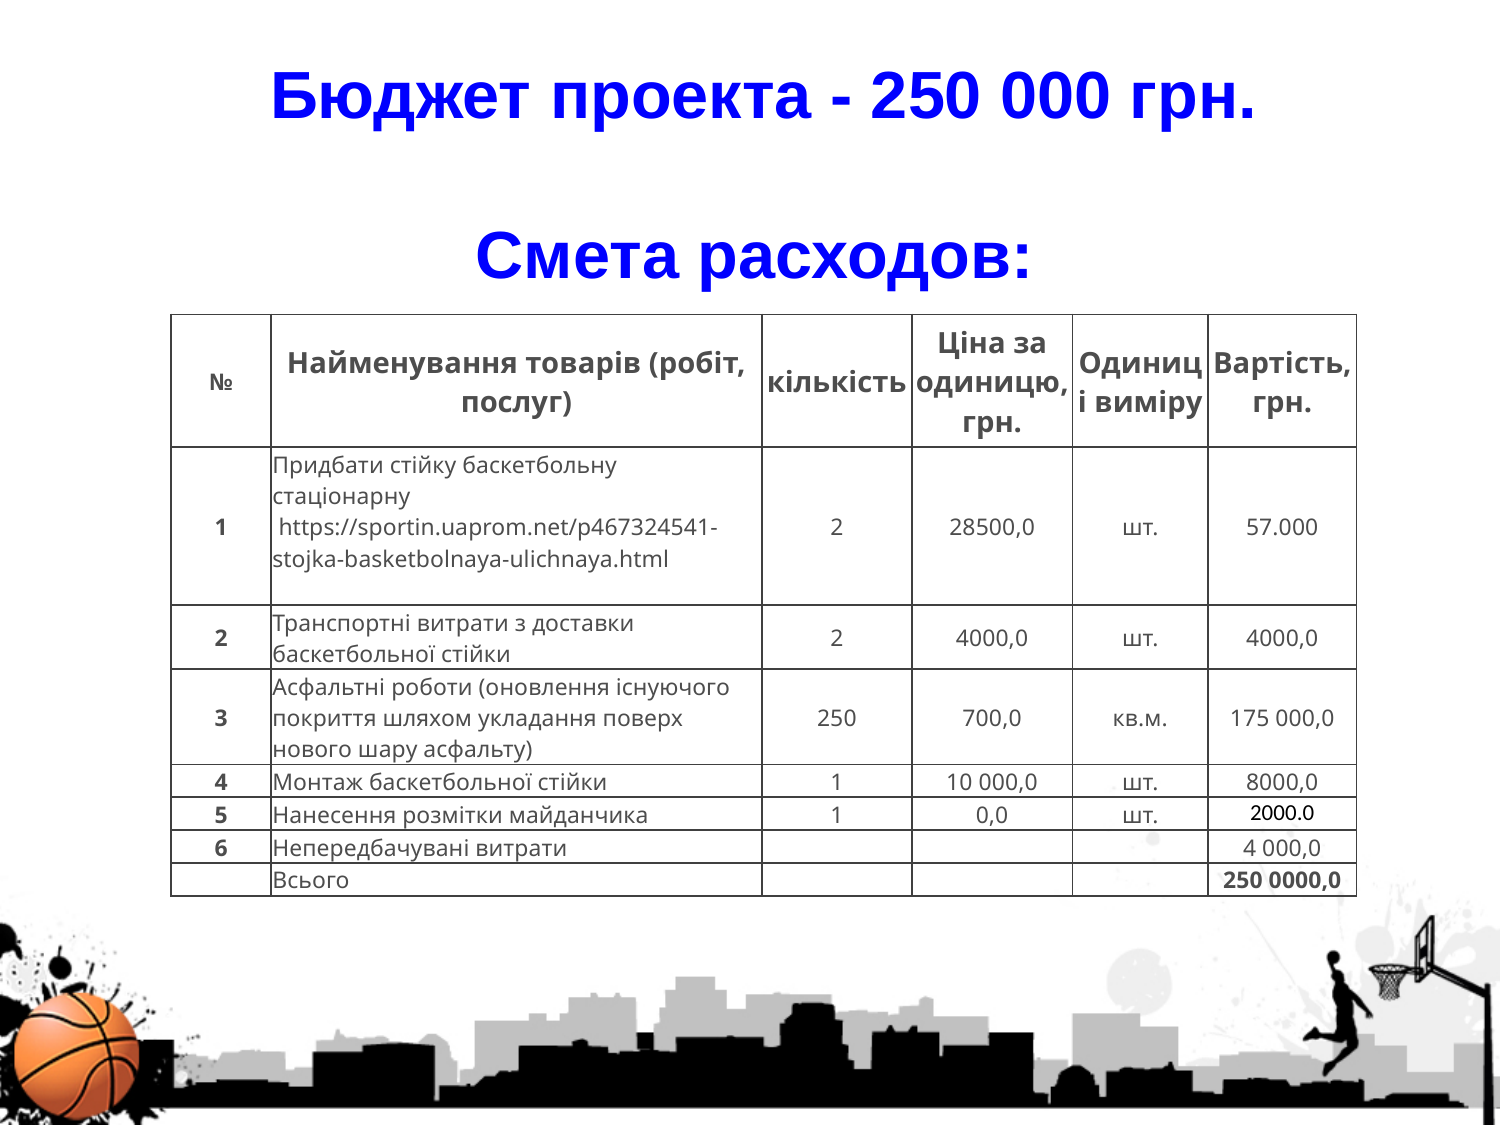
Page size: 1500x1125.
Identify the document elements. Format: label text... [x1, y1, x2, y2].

table_cell 1 [172, 448, 270, 604]
table_cell 4000,0 [913, 606, 1072, 668]
table_cell 700,0 [913, 670, 1072, 764]
table_cell [763, 831, 911, 862]
table_cell 2 [763, 606, 911, 668]
table_cell 0,0 [913, 798, 1072, 829]
table_cell 8000,0 [1209, 765, 1356, 796]
table_cell шт. [1073, 798, 1207, 829]
table_cell 2000.0 [1209, 798, 1356, 829]
table_cell Непередбачувані витрати [272, 831, 761, 862]
table_header Одиниці виміру [1073, 315, 1207, 446]
title Бюджет проекта - 250 000 грн. Смета расходов: [108, 101, 1420, 243]
table_cell 2 [763, 448, 911, 604]
table_cell 10 000,0 [913, 765, 1072, 796]
table_cell 57.000 [1209, 448, 1356, 604]
table_cell кв.м. [1073, 670, 1207, 764]
table_cell шт. [1073, 448, 1207, 604]
table_cell Нанесення розмітки майданчика [272, 798, 761, 829]
table_cell [913, 831, 1072, 862]
table_header Найменування товарів (робіт, послуг) [272, 315, 761, 446]
picture [0, 0, 1500, 1125]
table_cell [913, 864, 1072, 895]
table_cell 175 000,0 [1209, 670, 1356, 764]
table_cell 4 000,0 [1209, 831, 1356, 862]
table_cell [1073, 831, 1207, 862]
table_cell 3 [172, 670, 270, 764]
table_cell Транспортні витрати з доставки баскетбольної стійки [272, 606, 761, 668]
table_cell 2 [172, 606, 270, 668]
table_cell Монтаж баскетбольної стійки [272, 765, 761, 796]
table_cell шт. [1073, 606, 1207, 668]
table_header Вартість, грн. [1209, 315, 1356, 446]
table_cell 250 [763, 670, 911, 764]
table_cell Всього [272, 864, 761, 895]
table_header кількість [763, 315, 911, 446]
table_cell [763, 864, 911, 895]
table_cell 28500,0 [913, 448, 1072, 604]
table_cell 4 [172, 765, 270, 796]
table_cell 4000,0 [1209, 606, 1356, 668]
table_cell 6 [172, 831, 270, 862]
table_cell 250 0000,0 [1209, 864, 1356, 895]
table_cell 1 [763, 798, 911, 829]
table_cell Асфальтні роботи (оновлення існуючого покриття шляхом укладання поверх нового шару асфальту) [272, 670, 761, 764]
table_header № [172, 315, 270, 446]
table_cell [172, 864, 270, 895]
table_header Ціна за одиницю, грн. [913, 315, 1072, 446]
table_cell Придбати стійку баскетбольну стаціонарну https://sportin.uaprom.net/p467324541-stojka-basketbolnaya-ulichnaya.html [272, 448, 761, 604]
table_cell 5 [172, 798, 270, 829]
table_cell шт. [1073, 765, 1207, 796]
table_cell 1 [763, 765, 911, 796]
table_cell [1073, 864, 1207, 895]
